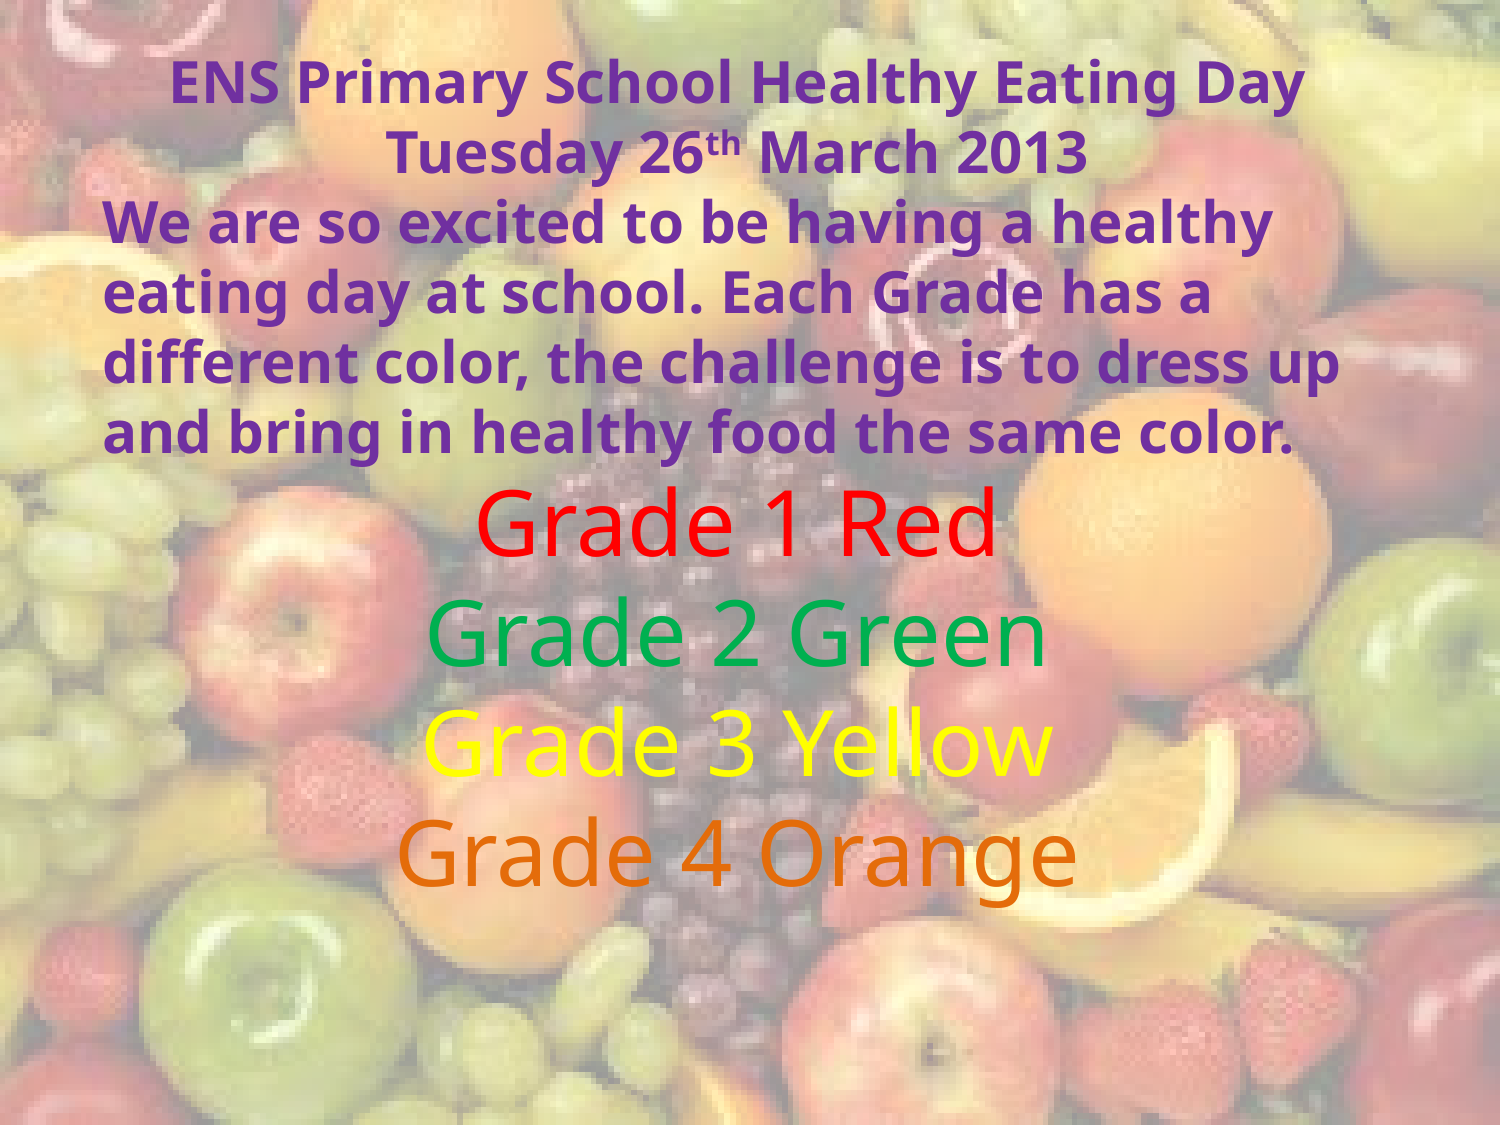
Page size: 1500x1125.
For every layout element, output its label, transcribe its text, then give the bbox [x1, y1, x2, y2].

text_box ENS Primary School Healthy Eating Day Tuesday 26th March 2013 We are so excited to be having a healthy eating day at school. Each Grade has a different color, the challenge is to dress up and bring in healthy food the same color. Grade 1 Red Grade 2 Green Grade 3 Yellow Grade 4 Orange [87, 37, 1388, 912]
